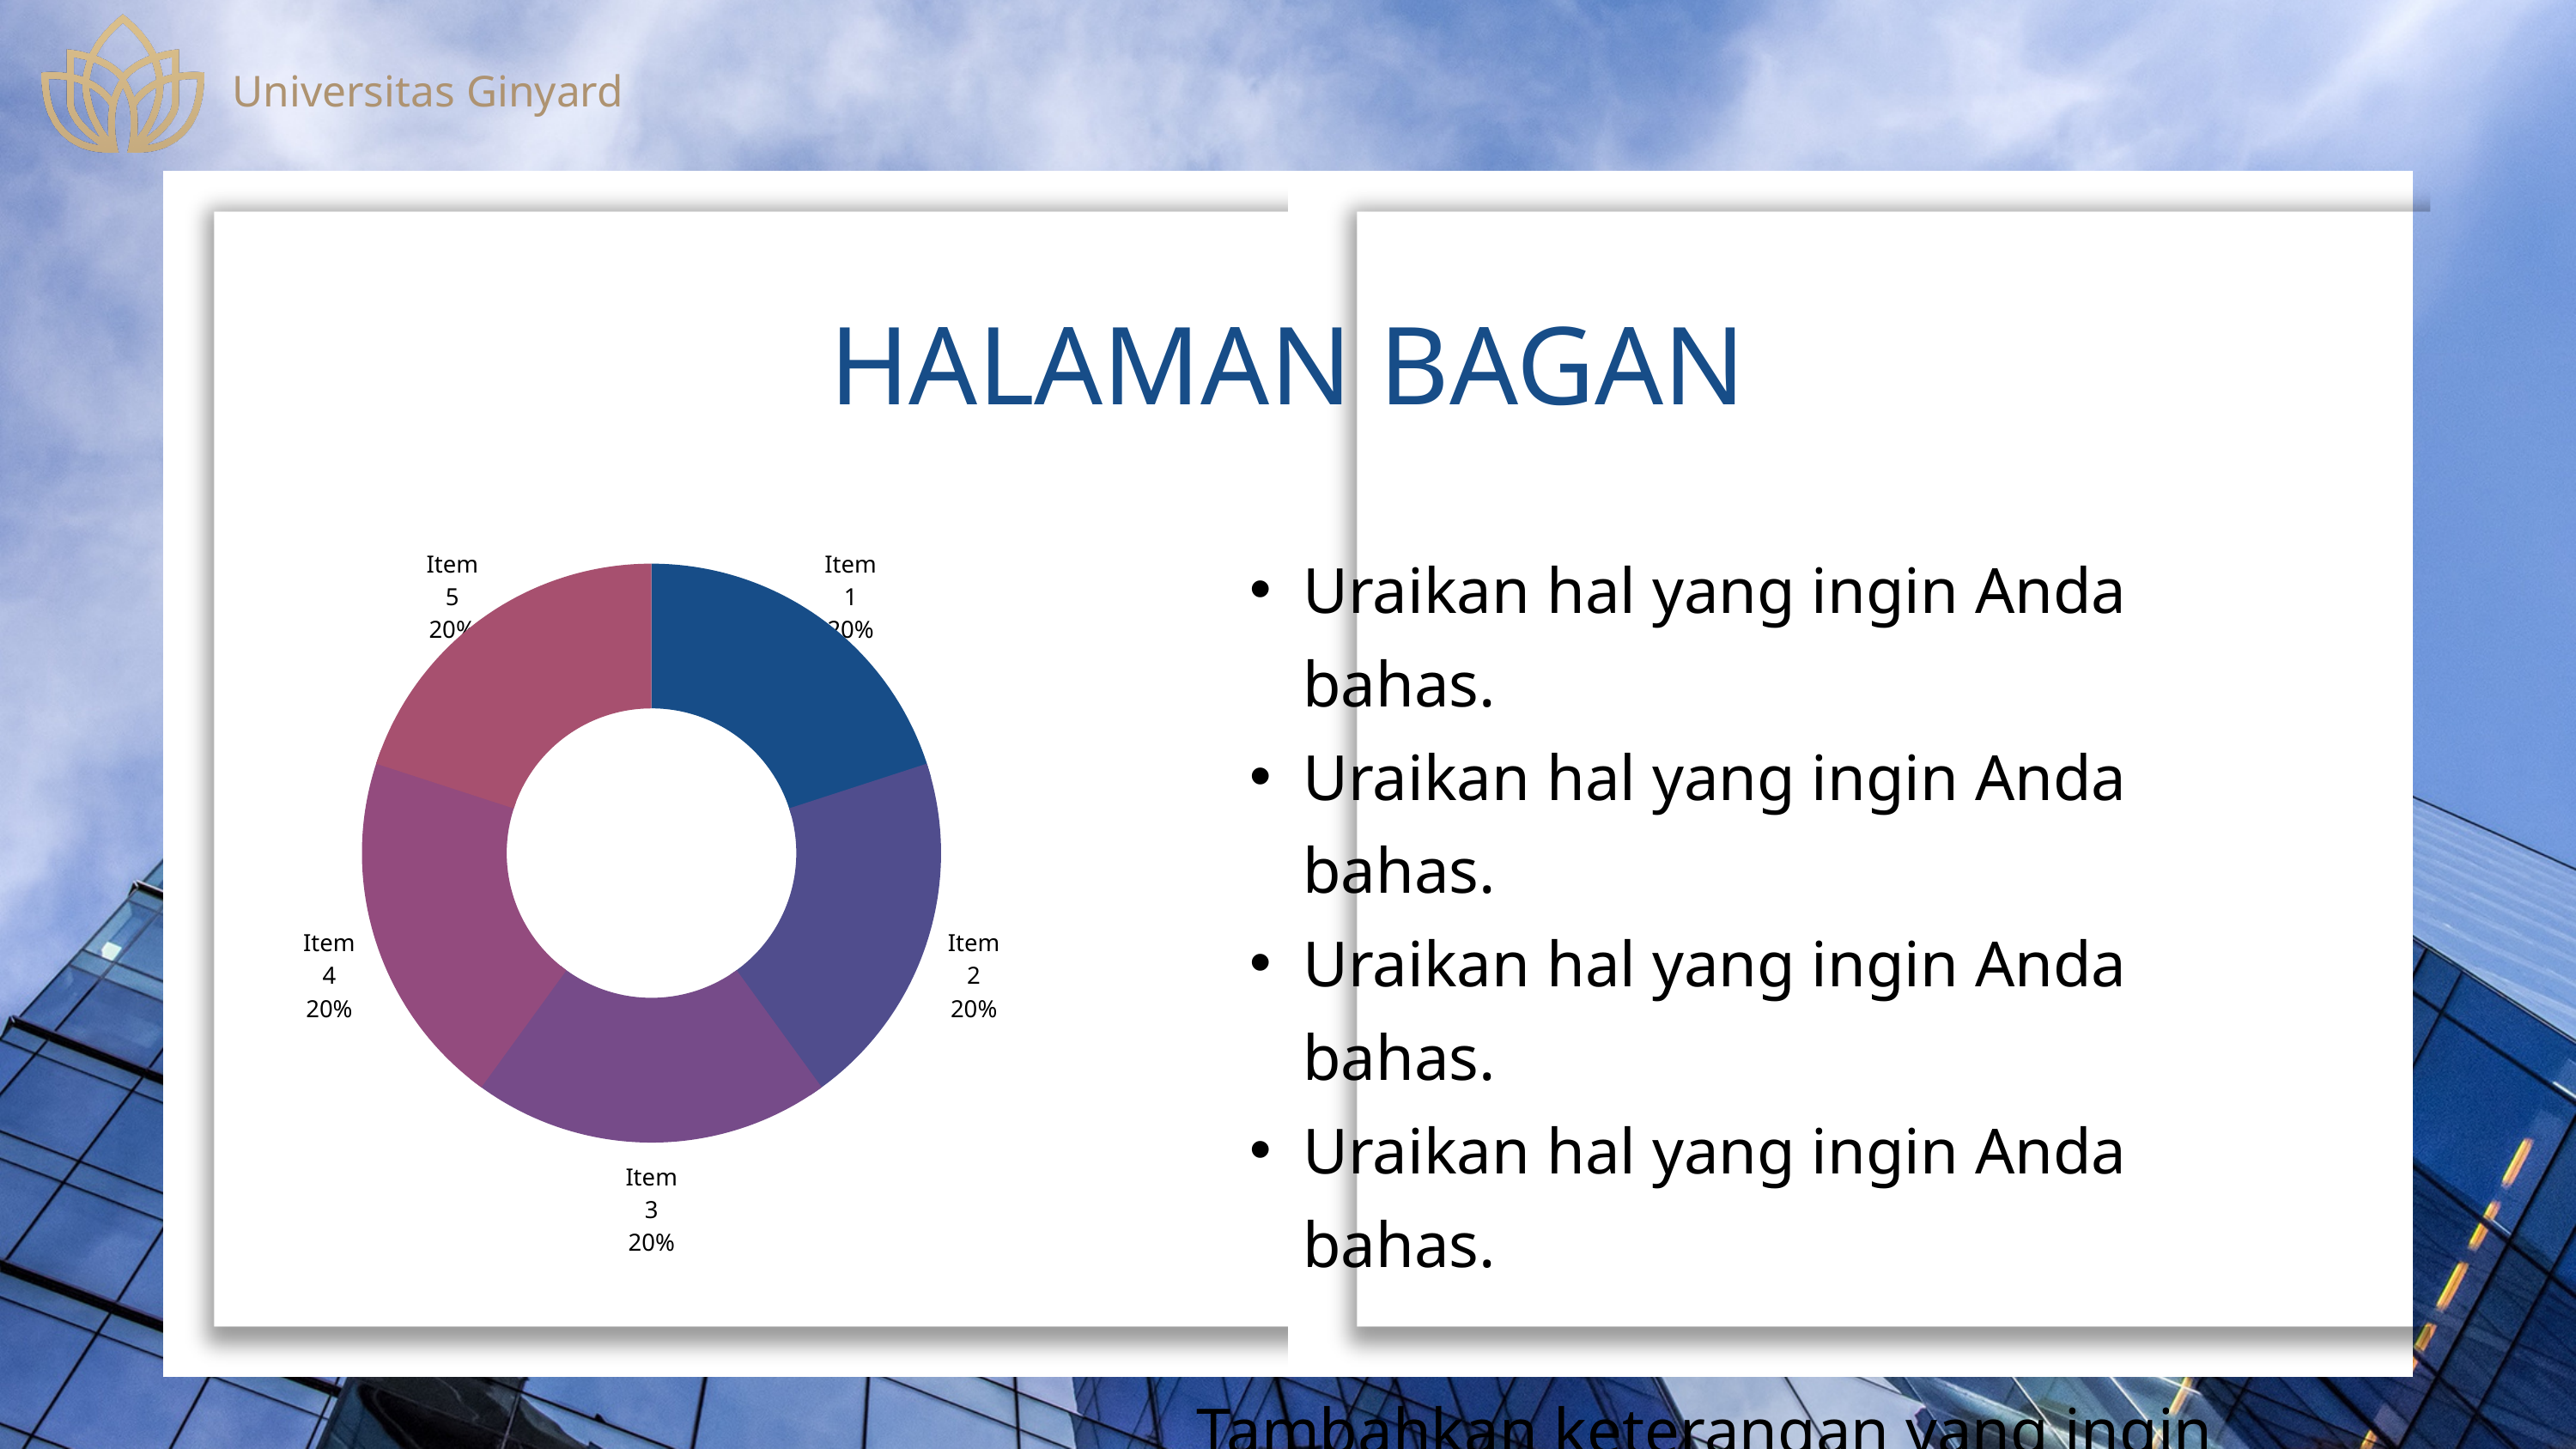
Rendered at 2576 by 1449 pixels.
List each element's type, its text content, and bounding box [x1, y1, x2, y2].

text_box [295, 548, 1008, 1223]
text_box Uraikan hal yang ingin Anda bahas. Uraikan hal yang ingin Anda bahas. Uraikan hal yang ingin Anda bahas. Uraikan hal yang ingin Anda bahas. Tambahkan keterangan yang ingin anda bahas disini [1196, 1403, 2321, 1449]
text_box Universitas Ginyard [204, 55, 652, 115]
text_box [41, 14, 204, 153]
text_box [0, 0, 2576, 1449]
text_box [145, 151, 2431, 1396]
